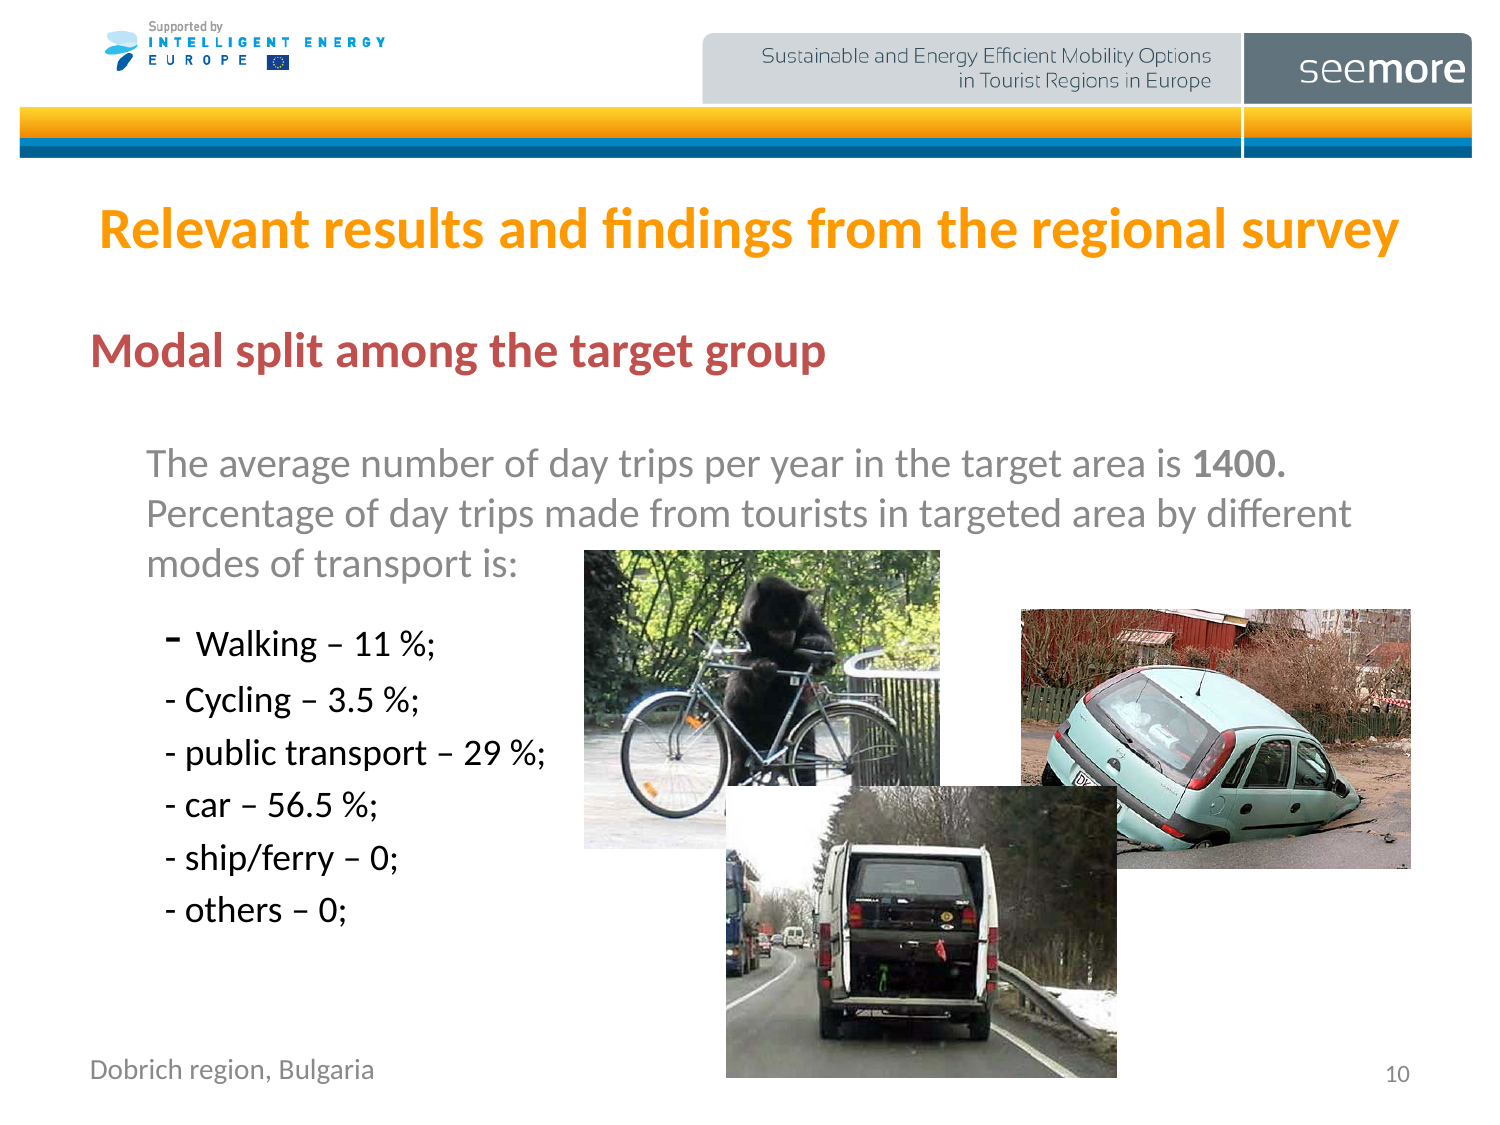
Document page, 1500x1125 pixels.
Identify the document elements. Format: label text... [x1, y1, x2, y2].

picture [584, 550, 1411, 1078]
list Modal split among the target group The average number of day trips per year in the target area is 1400. Percentage of day trips made from tourists in targeted area by different modes of transport is: - Walking – 11 %; - Cycling – 3.5 %; - public transport – 29 %; - car – 56.5 %; - ship/ferry – 0; - others – 0; [75, 326, 1425, 1035]
picture [19, 20, 1472, 158]
title Relevant results and findings from the regional survey [75, 208, 1425, 326]
list Dobrich region, Bulgaria [75, 1042, 701, 1094]
text_box 10 [1074, 1042, 1425, 1103]
